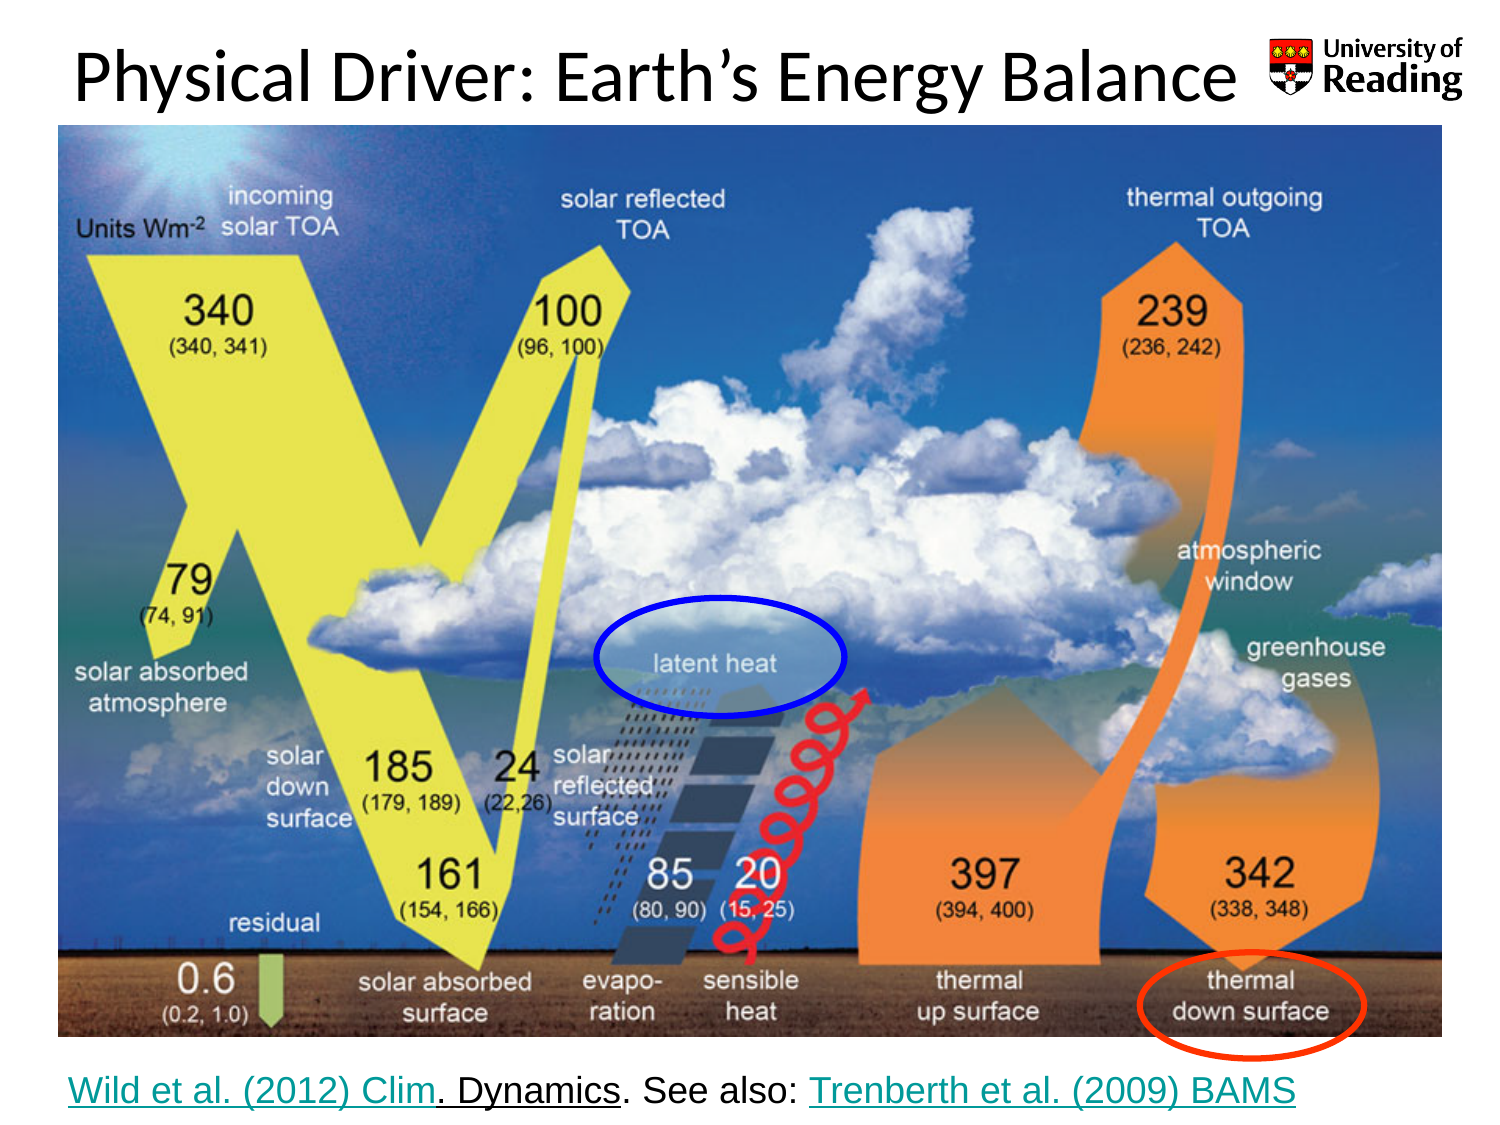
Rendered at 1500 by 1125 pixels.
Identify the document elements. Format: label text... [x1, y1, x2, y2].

picture [58, 125, 1442, 1037]
picture [1270, 37, 1463, 101]
text_box Physical Driver: Earth’s Energy Balance [58, 19, 1270, 124]
text_box [1177, 1045, 1327, 1059]
text_box Wild et al. (2012) Clim. Dynamics. See also: Trenberth et al. (2009) BAMS [53, 1058, 1442, 1119]
